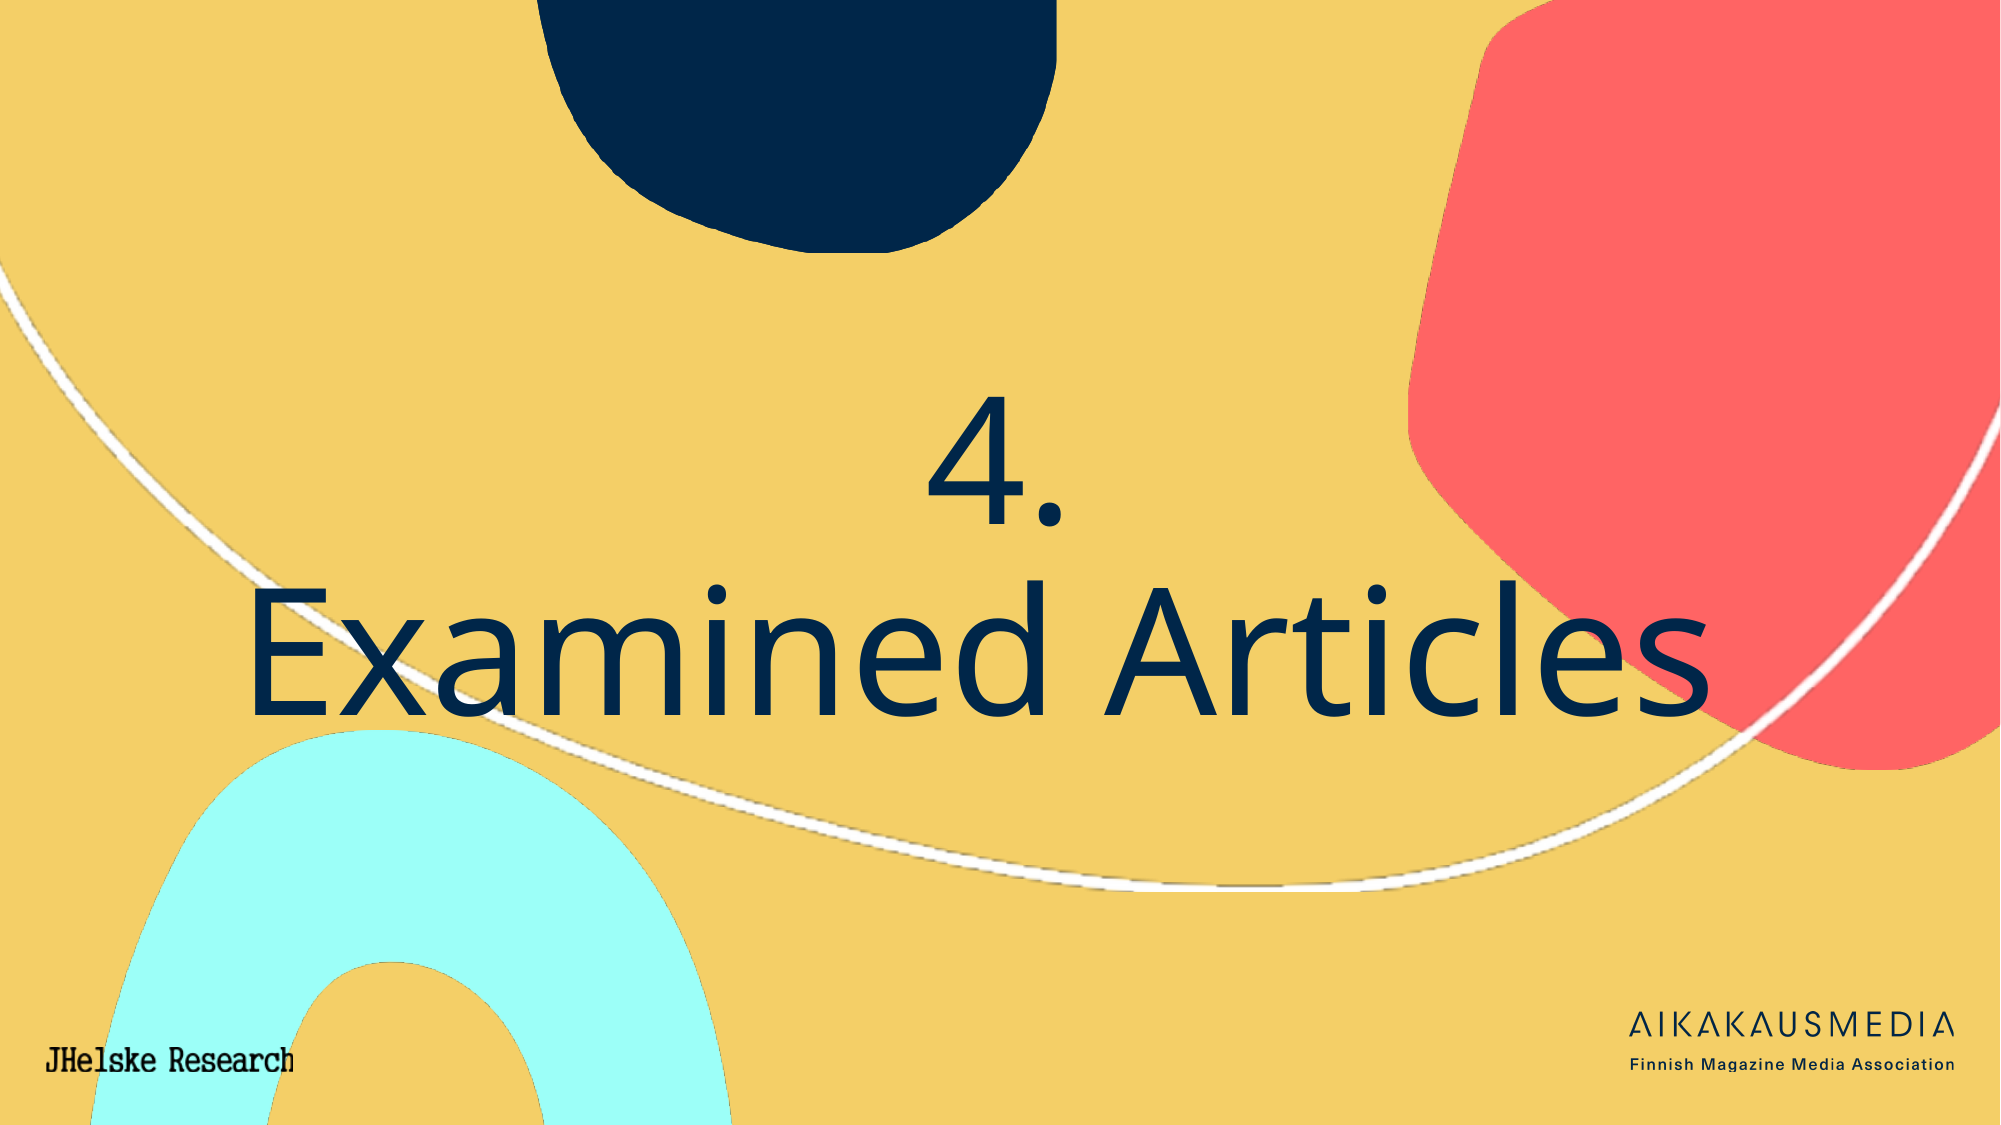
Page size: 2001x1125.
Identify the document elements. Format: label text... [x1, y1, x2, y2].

title 4. Examined Articles [137, 265, 1863, 860]
